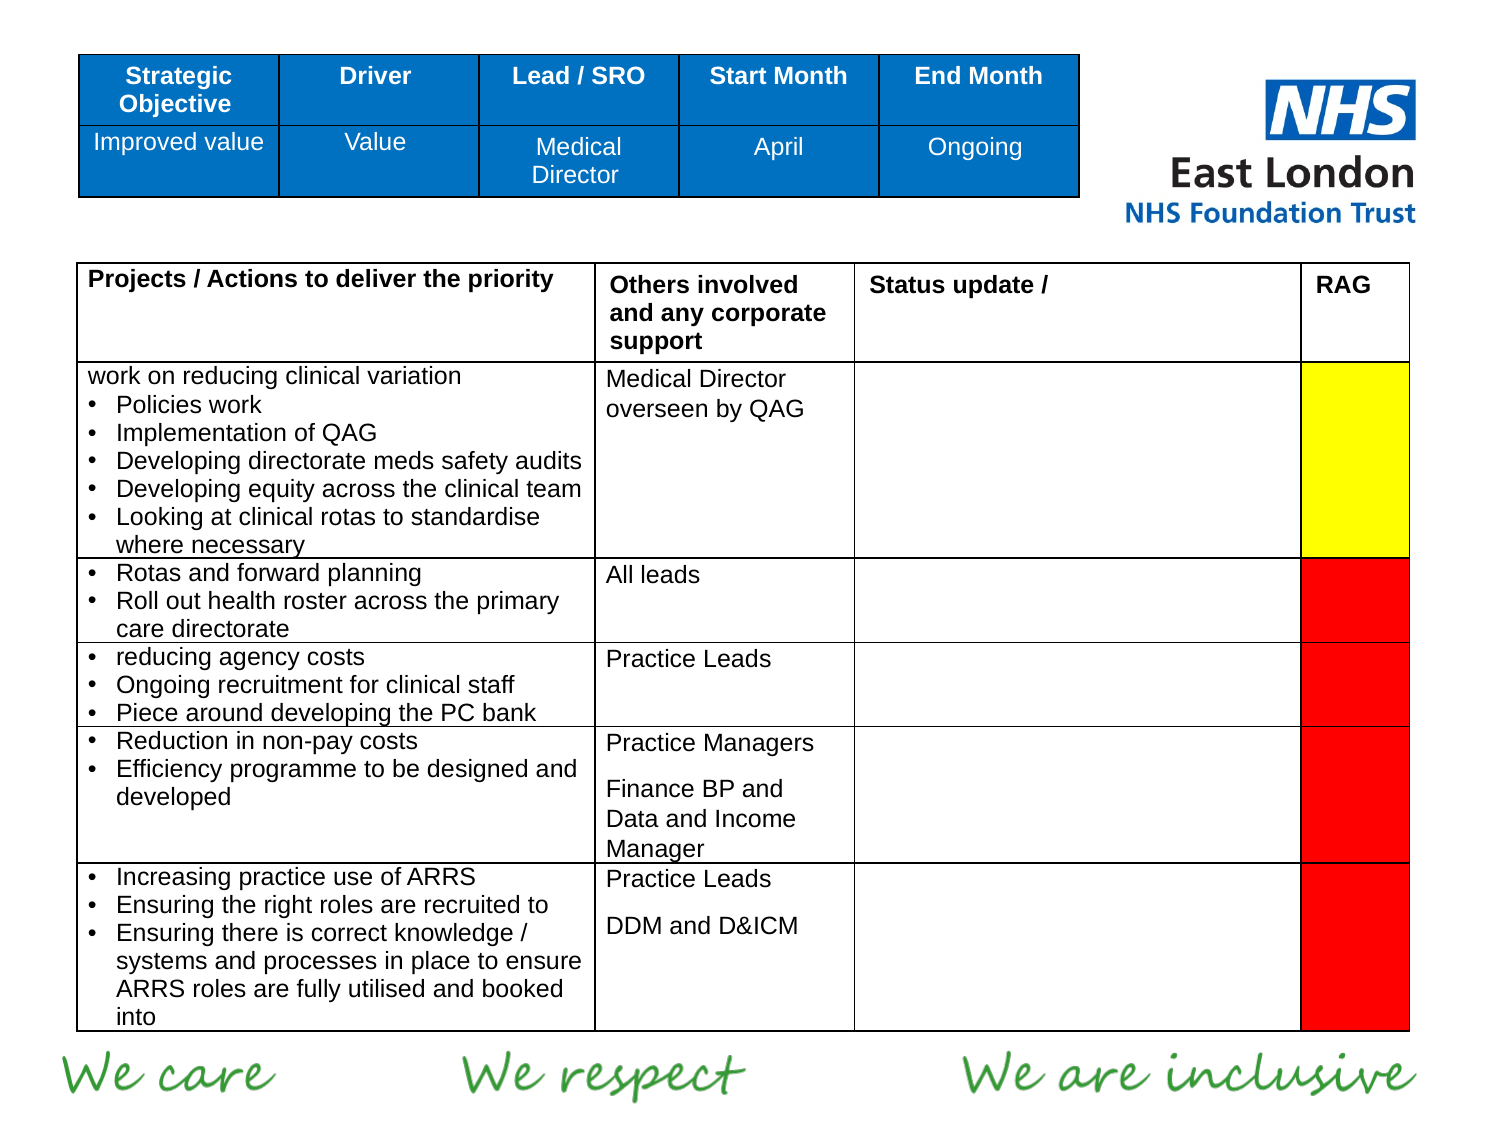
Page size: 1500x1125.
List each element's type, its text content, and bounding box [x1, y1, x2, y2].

table_header Projects / Actions to deliver the priority [78, 264, 594, 361]
table_cell Rotas and forward planning Roll out health roster across the primary care directorate [78, 559, 594, 642]
table_cell Ongoing [880, 126, 1075, 196]
table_header Driver [280, 55, 478, 125]
table_cell reducing agency costs Ongoing recruitment for clinical staff Piece around developing the PC bank [78, 643, 594, 726]
table_cell Medical Director overseen by QAG [596, 363, 854, 557]
table_cell [1302, 559, 1409, 642]
table_cell [855, 643, 1300, 726]
table_cell [855, 363, 1300, 557]
table_cell [855, 727, 1300, 862]
table_header Lead / SRO [480, 55, 678, 125]
table_cell Practice Leads [596, 643, 854, 726]
table_cell [855, 559, 1300, 642]
table_cell All leads [596, 559, 854, 642]
table_cell Increasing practice use of ARRS Ensuring the right roles are recruited to Ensuring there is correct knowledge / systems and processes in place to ensure ARRS roles are fully utilised and booked into [78, 864, 594, 1030]
table_cell April [680, 126, 878, 196]
table_cell [1302, 727, 1409, 862]
table_header RAG [1302, 264, 1409, 361]
table_header Others involved and any corporate support [596, 264, 854, 361]
table_header Status update / [855, 264, 1300, 361]
table_header Start Month [680, 55, 878, 125]
table_cell Reduction in non-pay costs Efficiency programme to be designed and developed [78, 727, 594, 862]
table_cell [1302, 643, 1409, 726]
table_cell Medical Director [480, 126, 678, 196]
table_cell [1302, 864, 1409, 1030]
picture [29, 1034, 1439, 1125]
picture [1080, 18, 1476, 240]
table_cell work on reducing clinical variation Policies work Implementation of QAG Developing directorate meds safety audits Developing equity across the clinical team Looking at clinical rotas to standardise where necessary [78, 363, 594, 557]
table_cell [855, 864, 1300, 1030]
table_header Strategic Objective [80, 55, 278, 125]
table_cell Practice Managers Finance BP and Data and Income Manager [596, 727, 854, 862]
table_cell [1302, 363, 1409, 557]
table_cell Value [280, 126, 478, 196]
table_cell Practice Leads DDM and D&ICM [596, 864, 854, 1030]
table_cell Improved value [80, 126, 278, 196]
table_header End Month [880, 55, 1075, 125]
